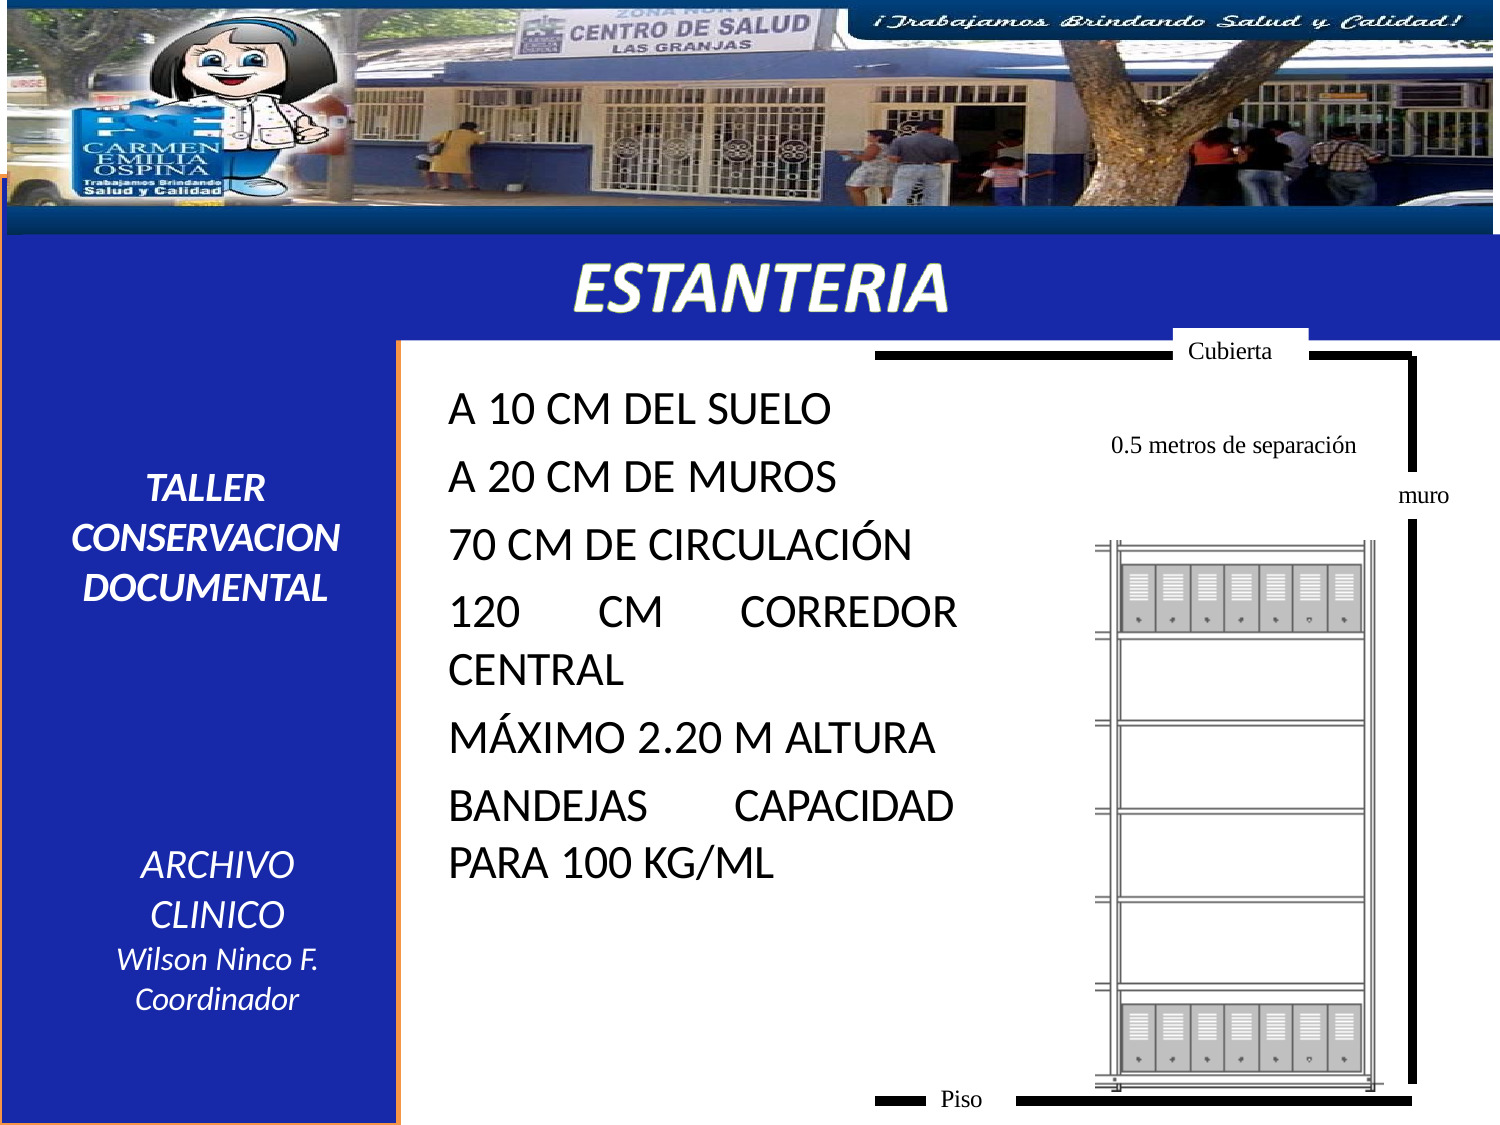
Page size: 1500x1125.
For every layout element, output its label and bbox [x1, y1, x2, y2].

text_box [22, 216, 1500, 477]
text_box [1015, 518, 1418, 1106]
text_box [0, 0, 1493, 1125]
